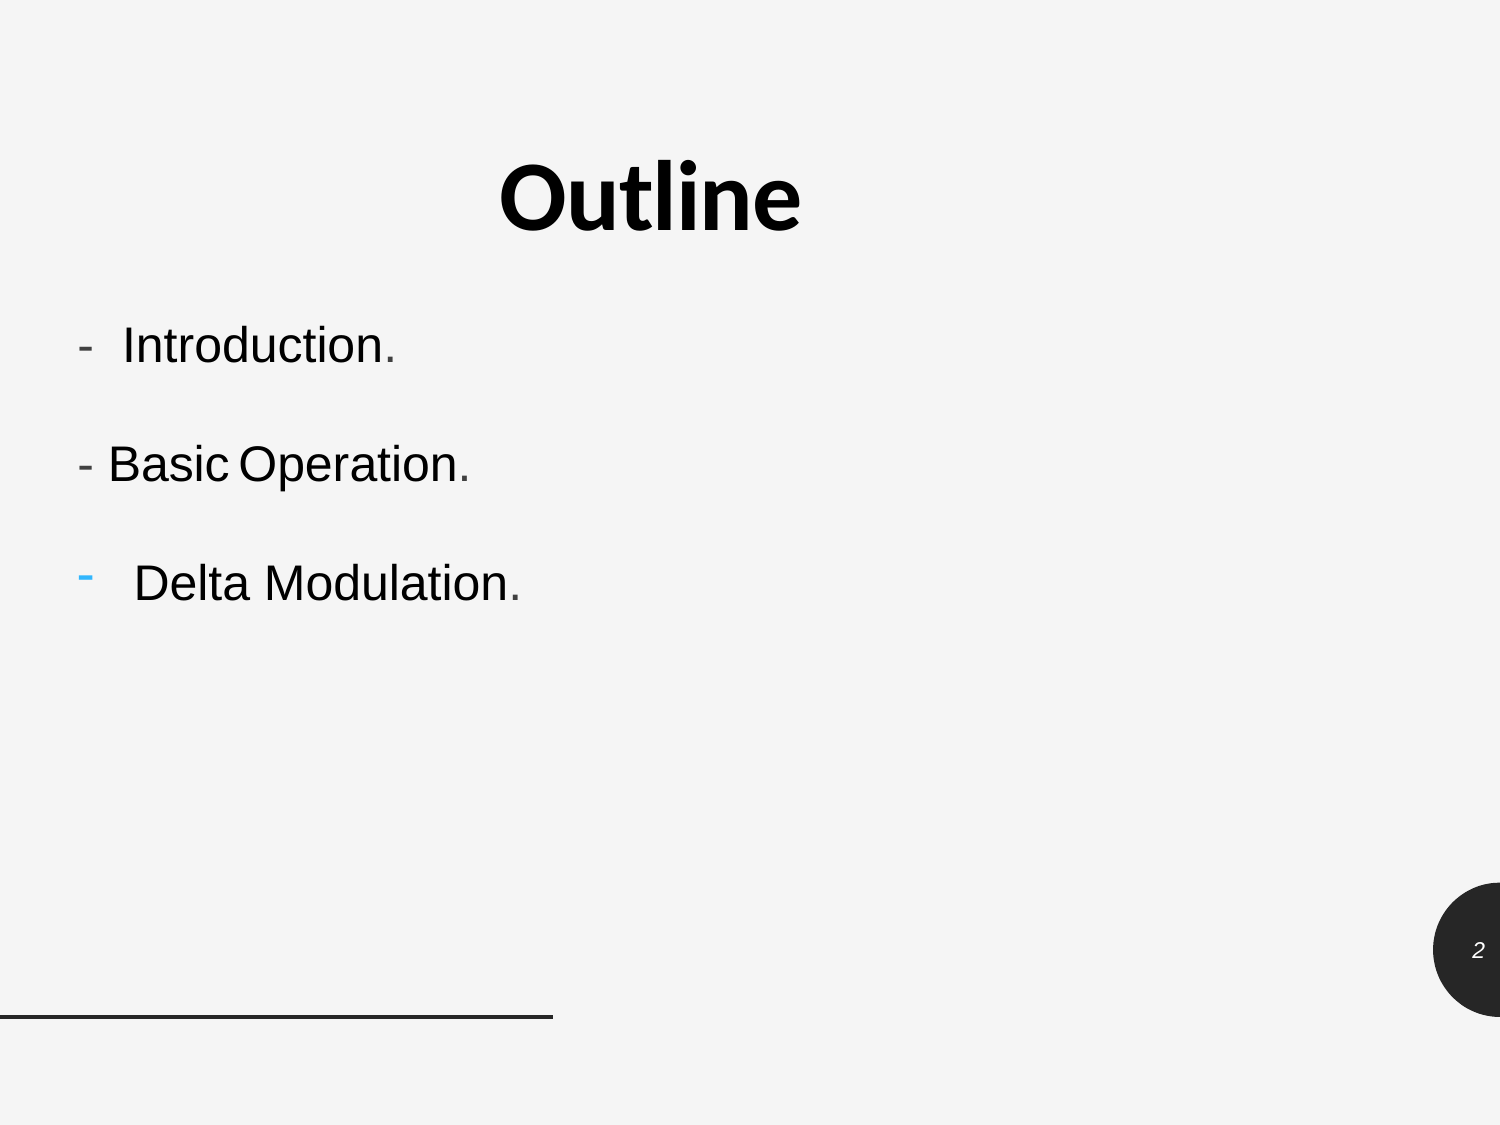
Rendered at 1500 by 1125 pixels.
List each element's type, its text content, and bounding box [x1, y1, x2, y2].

text_box Outline [0, 122, 1402, 258]
text_box - Introduction. - Basic Operation. Delta Modulation. [62, 274, 1375, 619]
slide_number 2 [1433, 919, 1500, 980]
